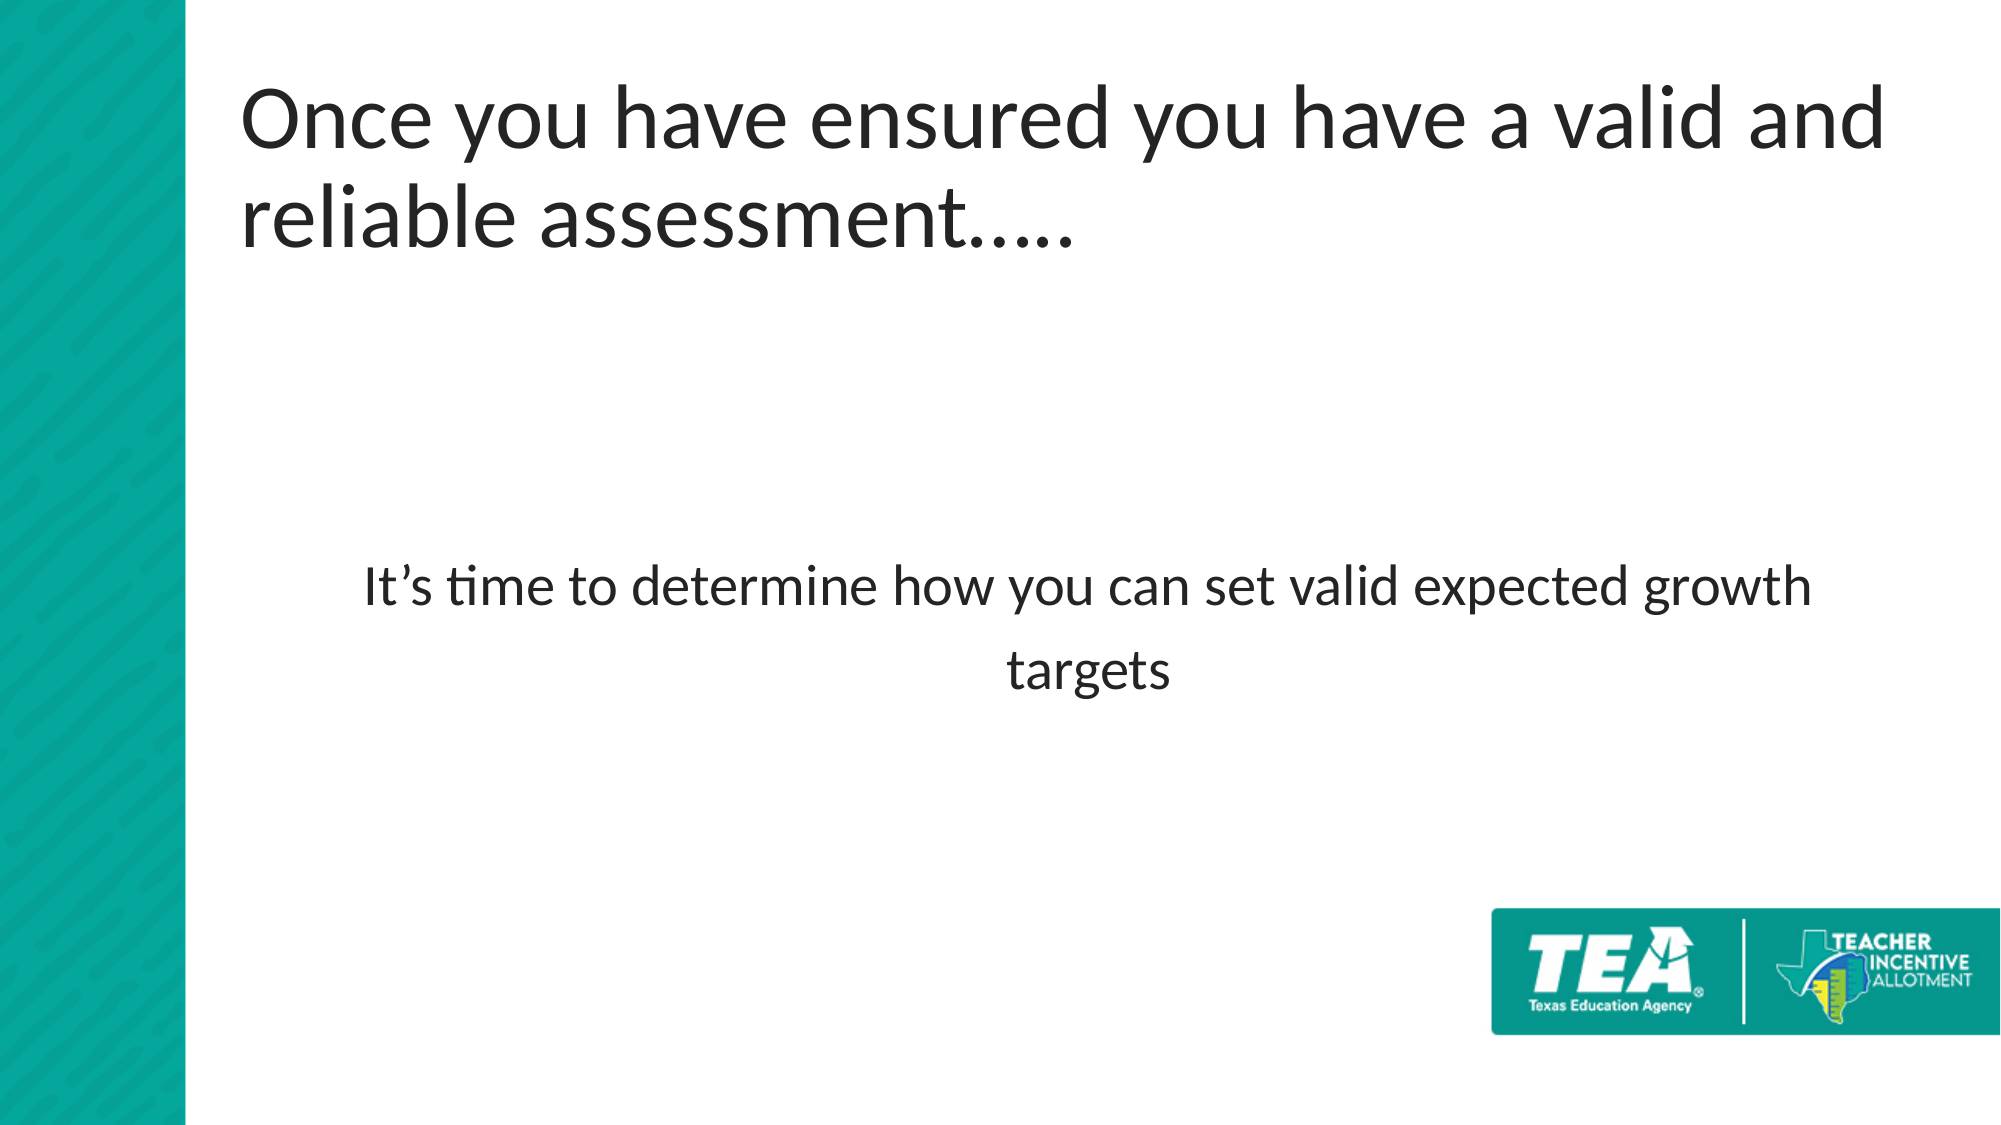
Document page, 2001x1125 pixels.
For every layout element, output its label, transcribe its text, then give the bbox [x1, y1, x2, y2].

picture [0, 0, 2001, 1125]
list It’s time to determine how you can set valid expected growth targets [225, 360, 1916, 711]
title Once you have ensured you have a valid and reliable assessment….. [225, 59, 1962, 278]
